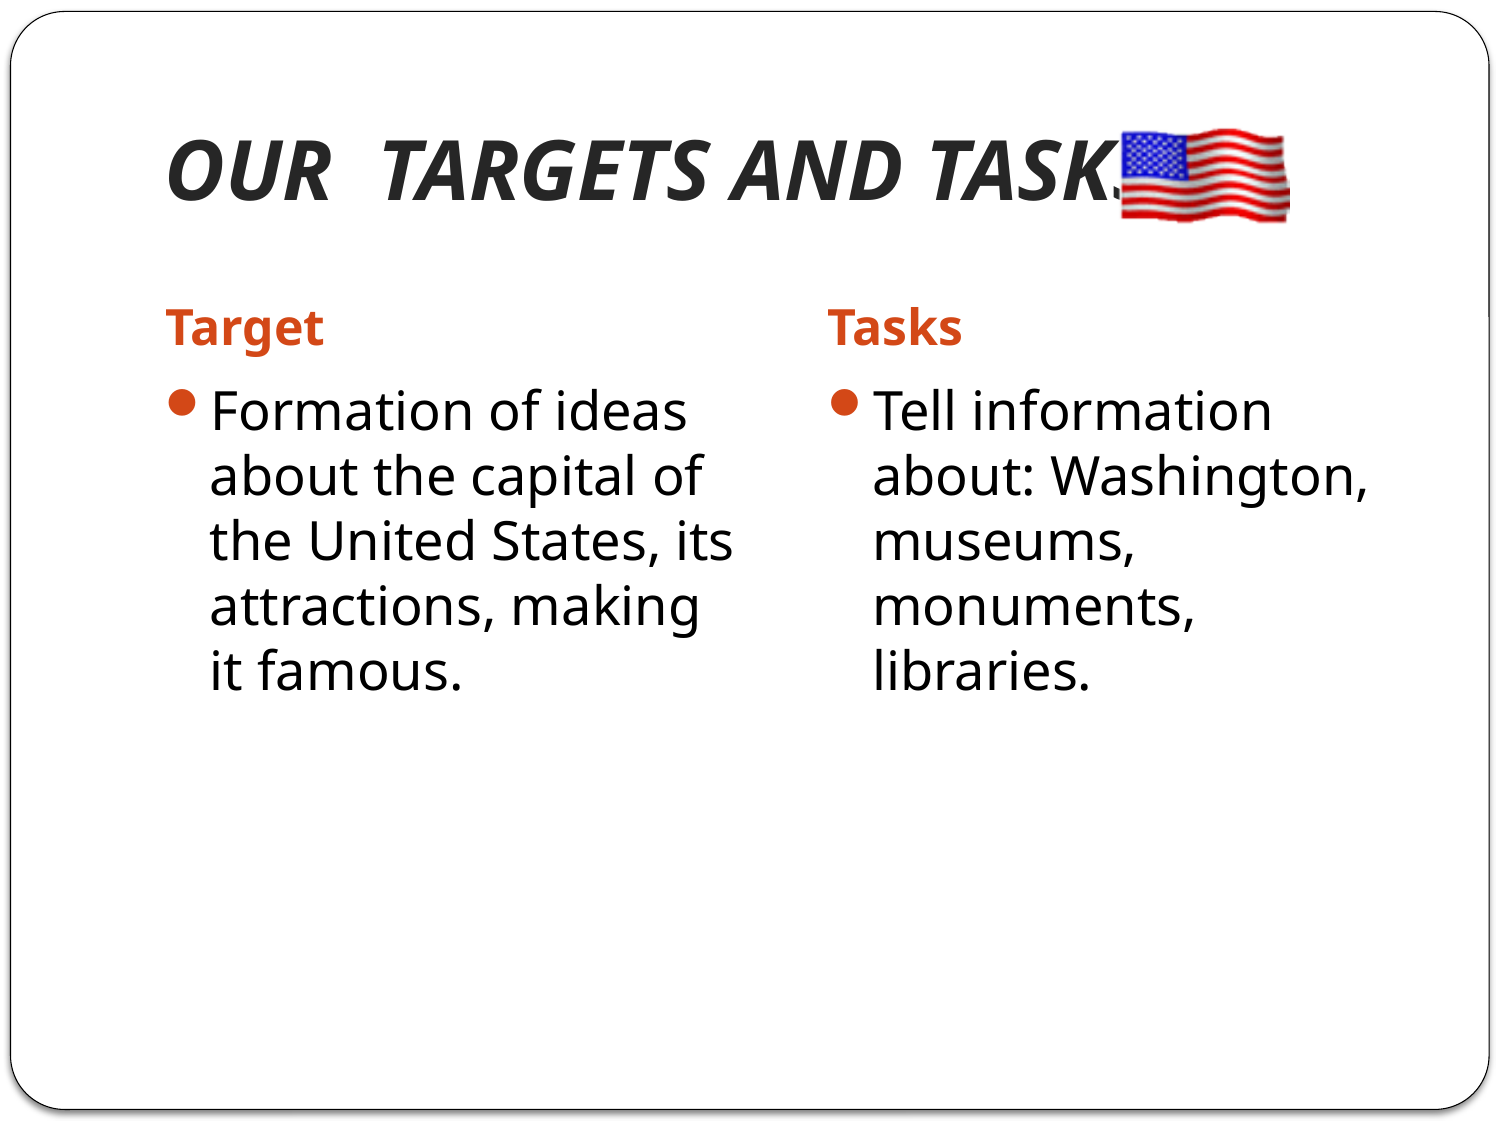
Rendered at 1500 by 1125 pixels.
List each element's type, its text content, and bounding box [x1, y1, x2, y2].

title OUR TARGETS AND TASKS [150, 44, 1425, 233]
picture [1113, 105, 1290, 246]
list Tell information about: Washington, museums, monuments, libraries. [812, 368, 1425, 1007]
list Target [149, 236, 763, 364]
list Formation of ideas about the capital of the United States, its attractions, making it famous. [150, 368, 763, 1007]
list Tasks [811, 236, 1426, 364]
